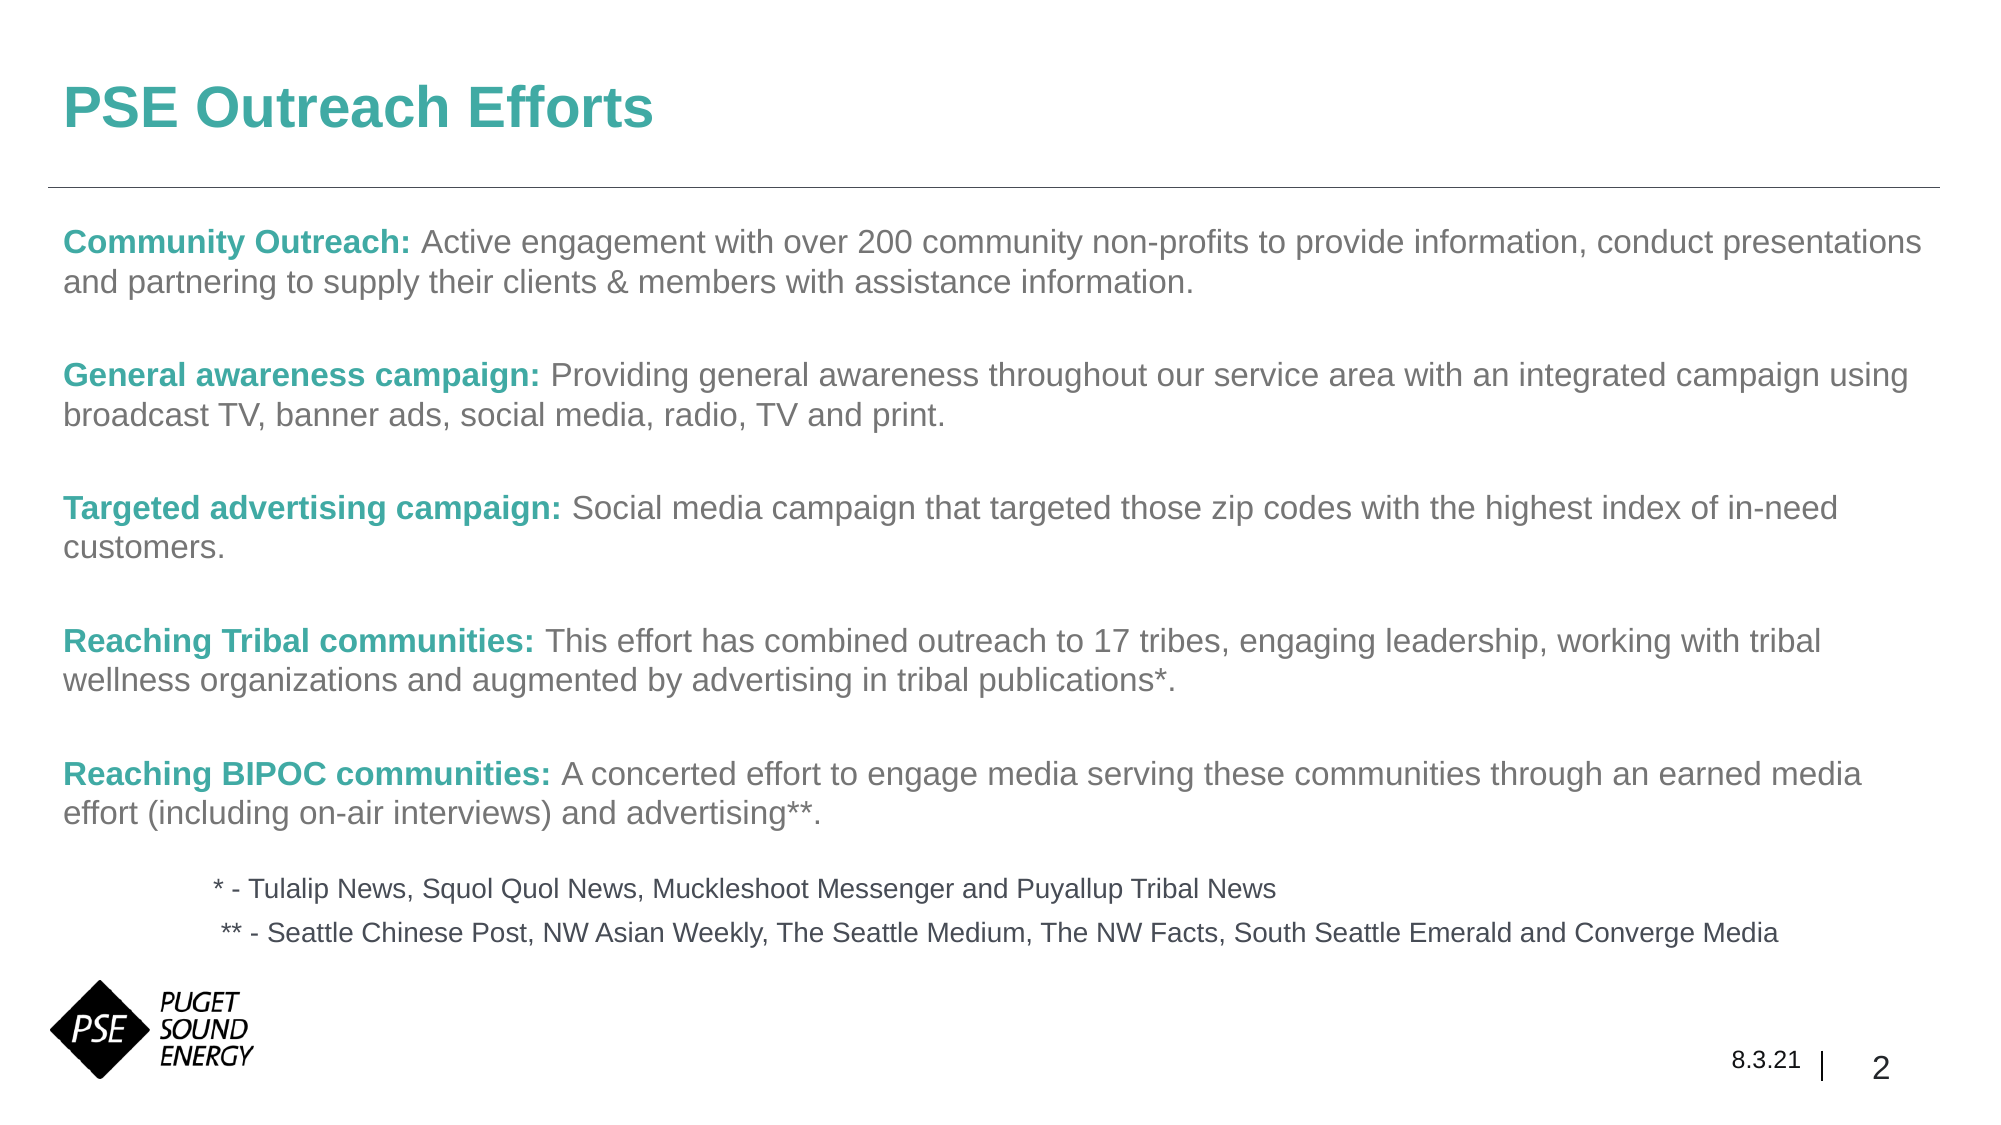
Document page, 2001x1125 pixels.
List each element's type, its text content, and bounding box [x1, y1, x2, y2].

title PSE Outreach Efforts [47, 44, 1941, 163]
list Community Outreach: Active engagement with over 200 community non-profits to provide information, conduct presentations and partnering to supply their clients & members with assistance information. General awareness campaign: Providing general awareness throughout our service area with an integrated campaign using broadcast TV, banner ads, social media, radio, TV and print. Targeted advertising campaign: Social media campaign that targeted those zip codes with the highest index of in-need customers. Reaching Tribal communities: This effort has combined outreach to 17 tribes, engaging leadership, working with tribal wellness organizations and augmented by advertising in tribal publications*. Reaching BIPOC communities: A concerted effort to engage media serving these communities through an earned media effort (including on-air interviews) and advertising**. * - Tulalip News, Squol Quol News, Muckleshoot Messenger and Puyallup Tribal News ** - Seattle Chinese Post, NW Asian Weekly, The Seattle Medium, The NW Facts, South Seattle Emerald and Converge Media [47, 212, 1941, 1125]
list 8.3.21 [1212, 1036, 1817, 1082]
